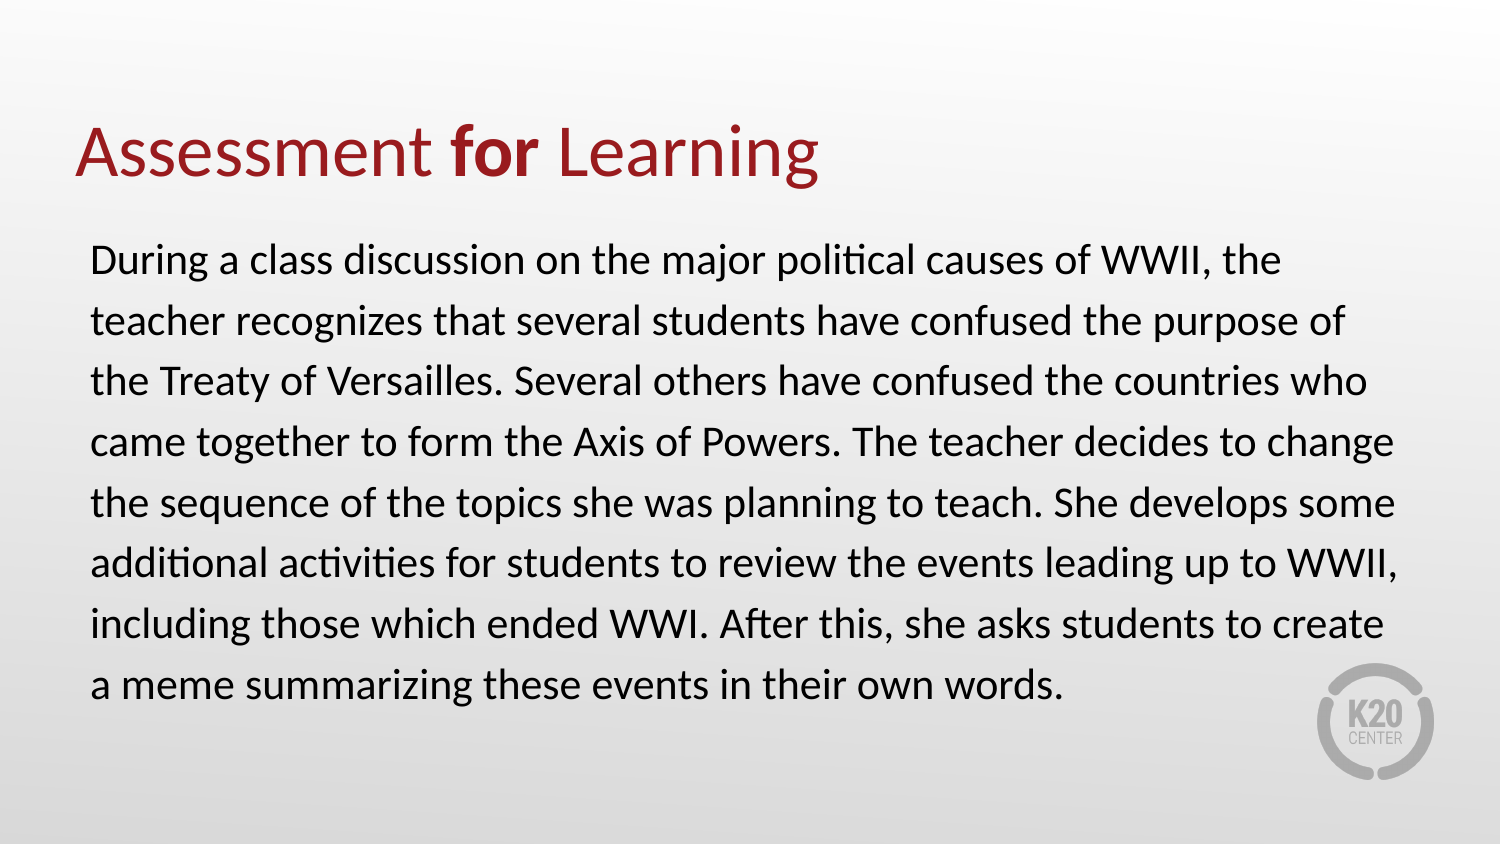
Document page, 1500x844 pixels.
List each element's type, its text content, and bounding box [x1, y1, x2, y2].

picture [1300, 646, 1451, 797]
title Assessment for Learning [75, 50, 1425, 191]
list During a class discussion on the major political causes of WWII, the teacher recognizes that several students have confused the purpose of the Treaty of Versailles. Several others have confused the countries who came together to form the Axis of Powers. The teacher decides to change the sequence of the topics she was planning to teach. She develops some additional activities for students to review the events leading up to WWII, including those which ended WWI. After this, she asks students to create a meme summarizing these events in their own words. [75, 214, 1425, 779]
